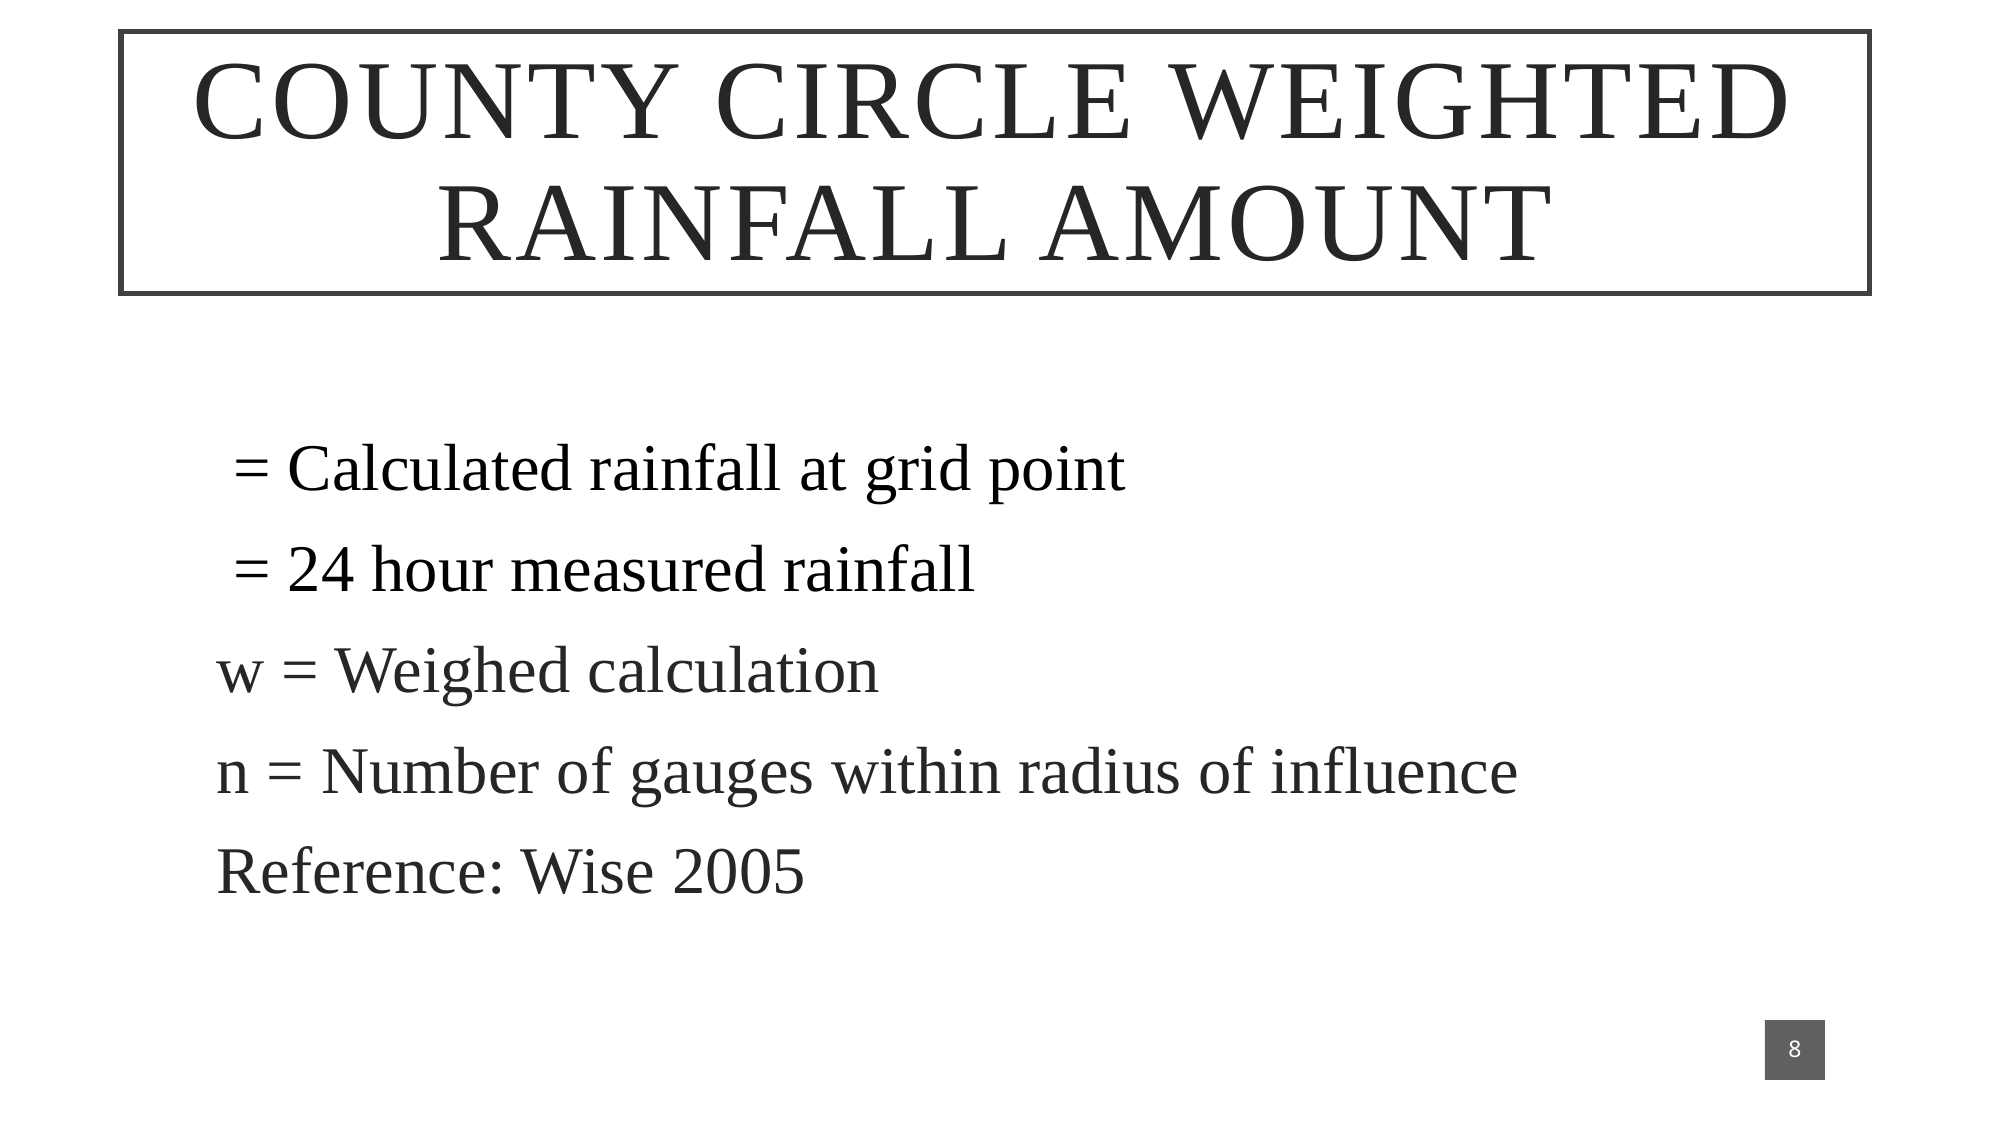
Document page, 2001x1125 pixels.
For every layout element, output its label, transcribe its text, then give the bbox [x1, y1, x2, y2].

slide_number 8 [1764, 1020, 1825, 1080]
title County Circle weighted rainfall amount [118, 29, 1872, 296]
